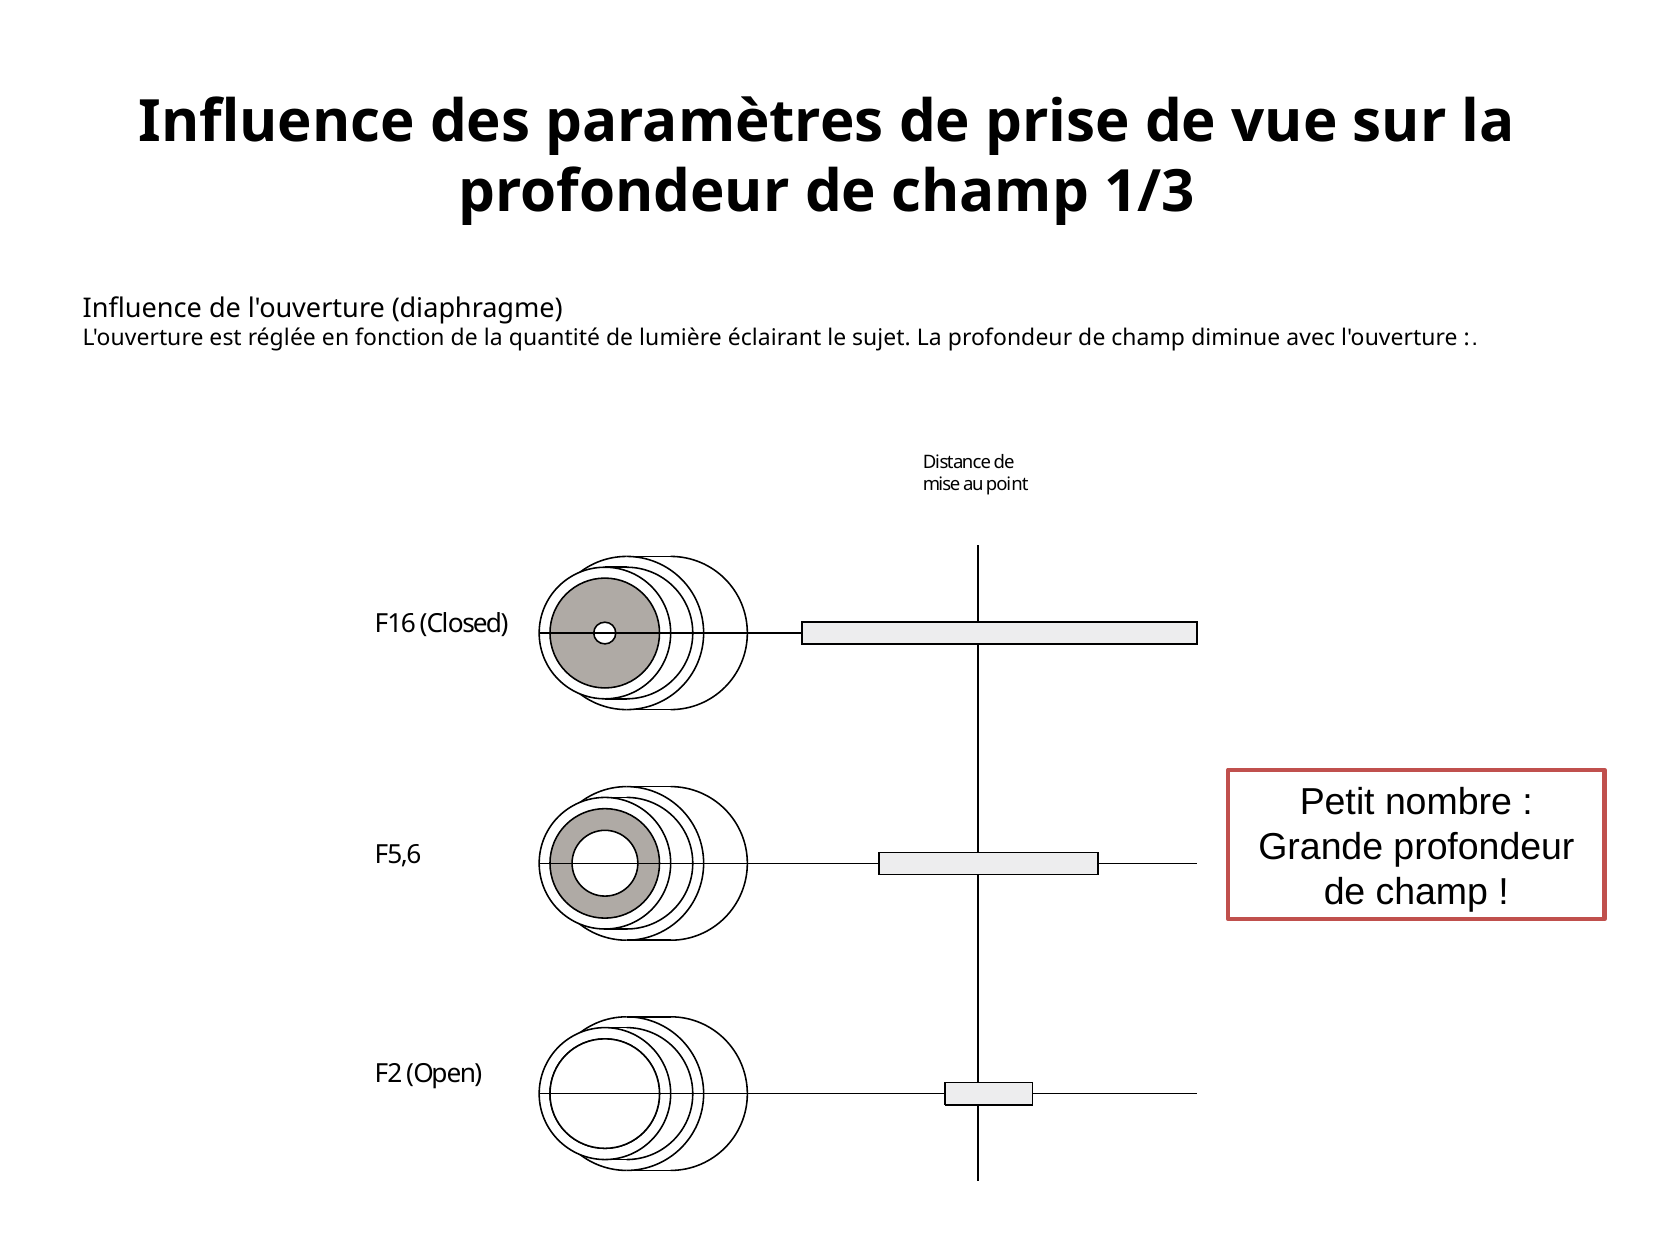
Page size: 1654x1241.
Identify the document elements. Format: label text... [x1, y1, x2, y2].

text_box Influence des paramètres de prise de vue sur la profondeur de champ 1/3 [82, 49, 1571, 257]
picture [373, 452, 1199, 1182]
text_box Influence de l'ouverture (diaphragme) L'ouverture est réglée en fonction de la quantité de lumière éclairant le sujet. La profondeur de champ diminue avec l'ouverture :. [82, 290, 1571, 414]
text_box Petit nombre : Grande profondeur de champ ! [1226, 768, 1607, 921]
